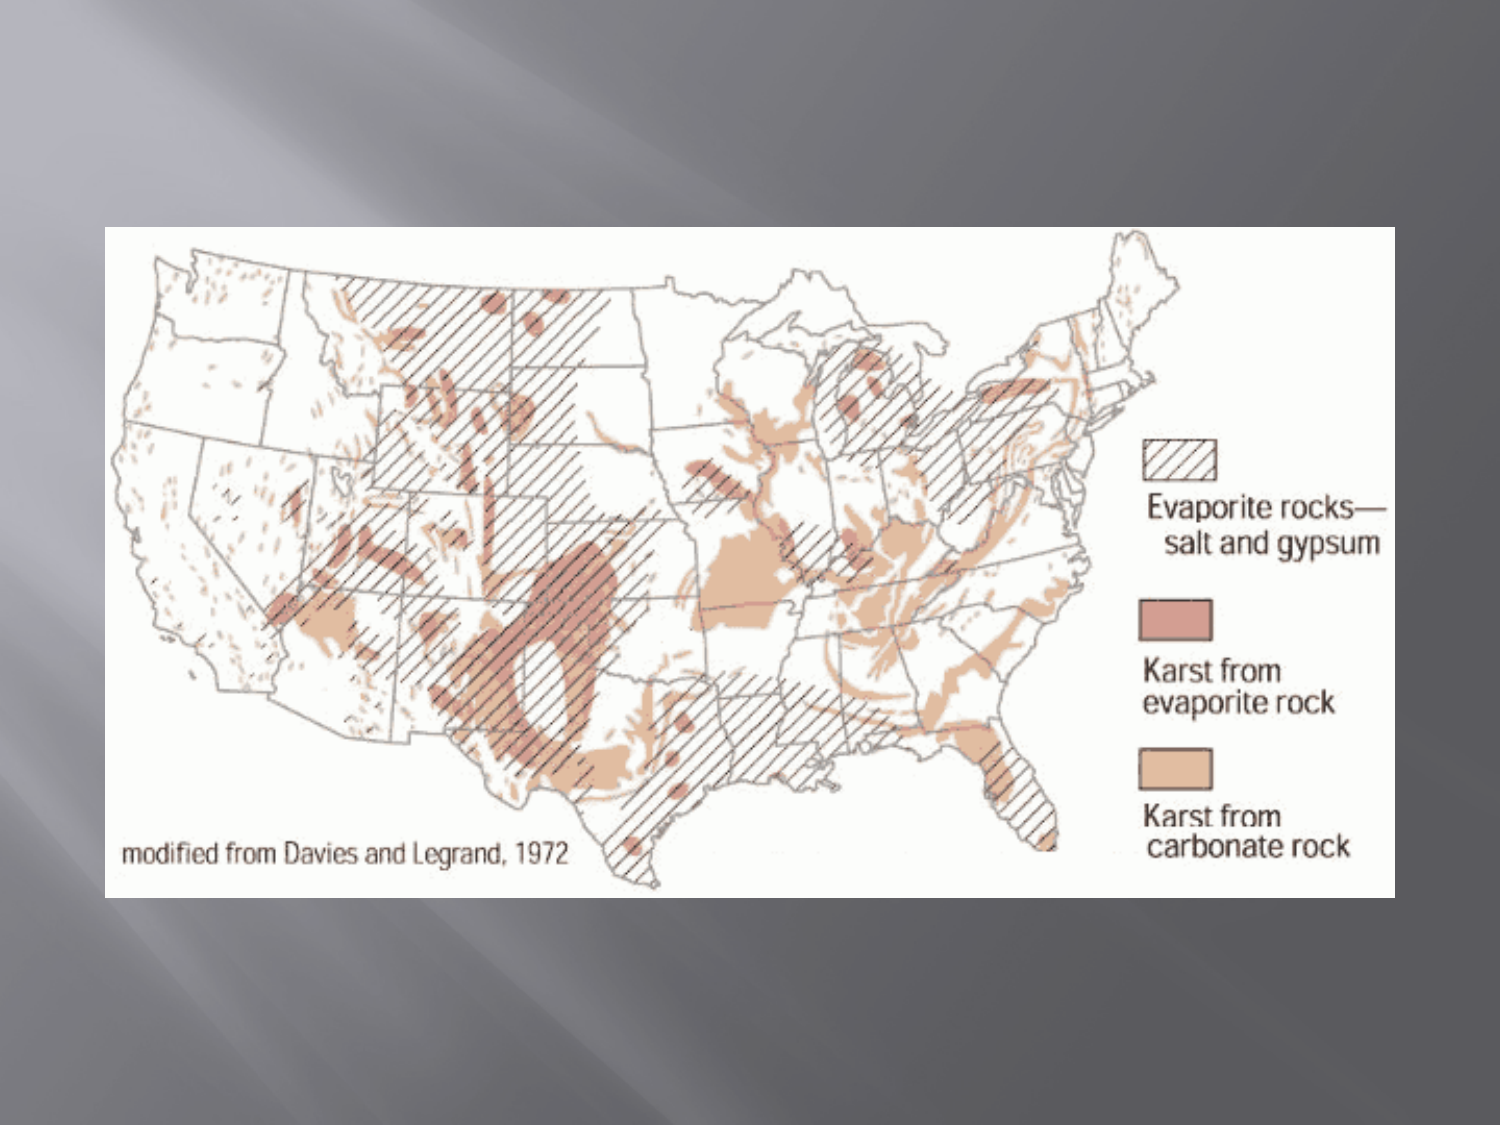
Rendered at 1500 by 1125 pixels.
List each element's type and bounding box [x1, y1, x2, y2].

picture [104, 226, 1396, 899]
